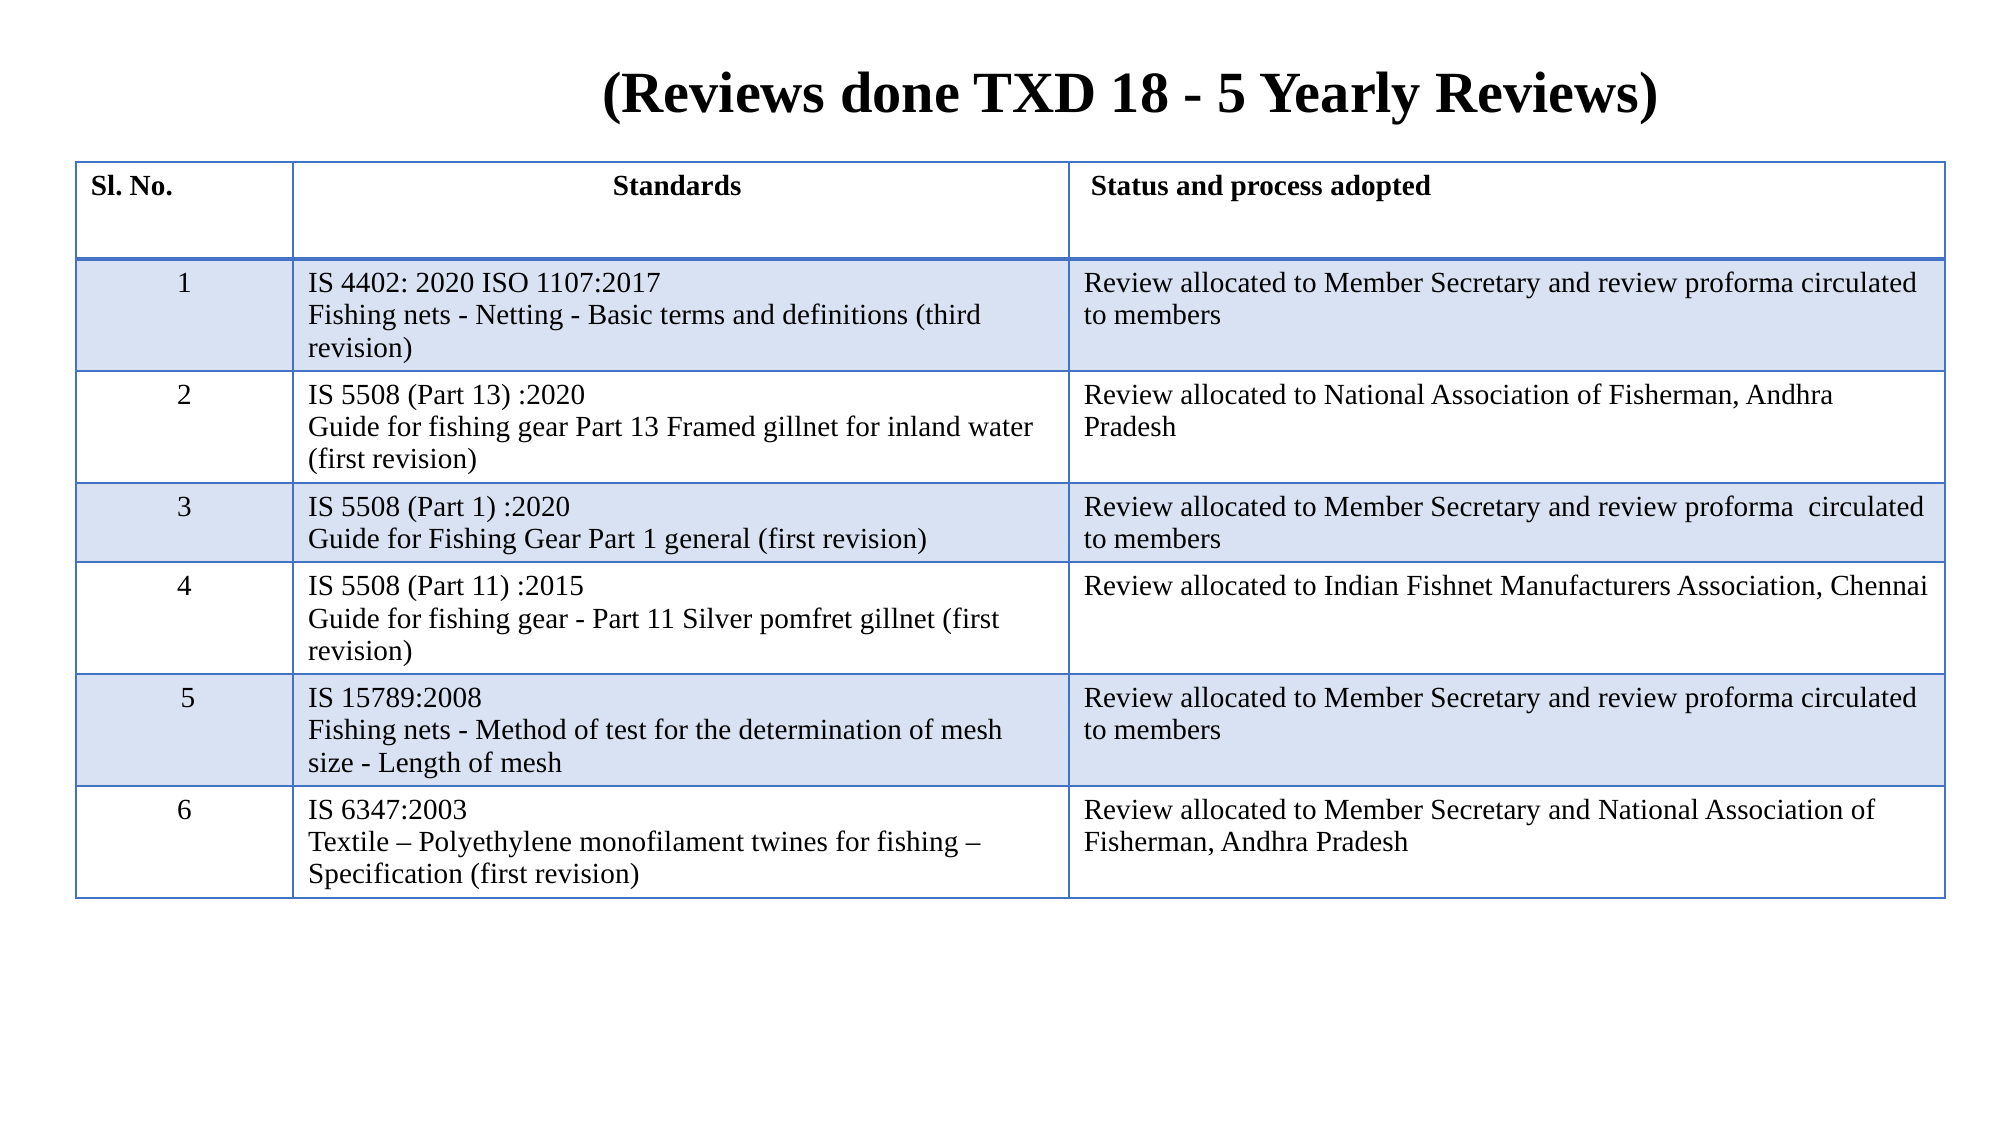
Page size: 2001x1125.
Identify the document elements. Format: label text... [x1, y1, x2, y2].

table_cell Review allocated to Member Secretary and review proforma circulated to members [1070, 261, 1944, 370]
table_cell IS 5508 (Part 1) :2020 Guide for Fishing Gear Part 1 general (first revision) [294, 484, 1068, 561]
table_cell IS 15789:2008 Fishing nets - Method of test for the determination of mesh size - Length of mesh [294, 675, 1068, 785]
table_cell Review allocated to National Association of Fisherman, Andhra Pradesh [1070, 372, 1944, 482]
table_cell IS 5508 (Part 13) :2020 Guide for fishing gear Part 13 Framed gillnet for inland water (first revision) [294, 372, 1068, 482]
table_cell 2 [77, 372, 292, 482]
table_header Standards [294, 163, 1068, 257]
table_cell Review allocated to Member Secretary and review proforma circulated to members [1070, 484, 1944, 561]
table_cell IS 6347:2003 Textile – Polyethylene monofilament twines for fishing – Specification (first revision) [294, 787, 1068, 897]
table_cell 6 [77, 787, 292, 897]
table_cell IS 5508 (Part 11) :2015 Guide for fishing gear - Part 11 Silver pomfret gillnet (first revision) [294, 563, 1068, 673]
table_cell Review allocated to Member Secretary and National Association of Fisherman, Andhra Pradesh [1070, 787, 1944, 897]
table_cell Review allocated to Member Secretary and review proforma circulated to members [1070, 675, 1944, 785]
title (Reviews done TXD 18 - 5 Yearly Reviews) [109, 12, 1979, 175]
table_cell IS 4402: 2020 ISO 1107:2017 Fishing nets - Netting - Basic terms and definitions (third revision) [294, 261, 1068, 370]
table_cell 3 [77, 484, 292, 561]
table_cell 1 [77, 261, 292, 370]
table_header Sl. No. [77, 163, 292, 257]
table_cell Review allocated to Indian Fishnet Manufacturers Association, Chennai [1070, 563, 1944, 673]
table_header Status and process adopted [1070, 163, 1944, 257]
table_cell 4 [77, 563, 292, 673]
table_cell 5 [77, 675, 292, 785]
